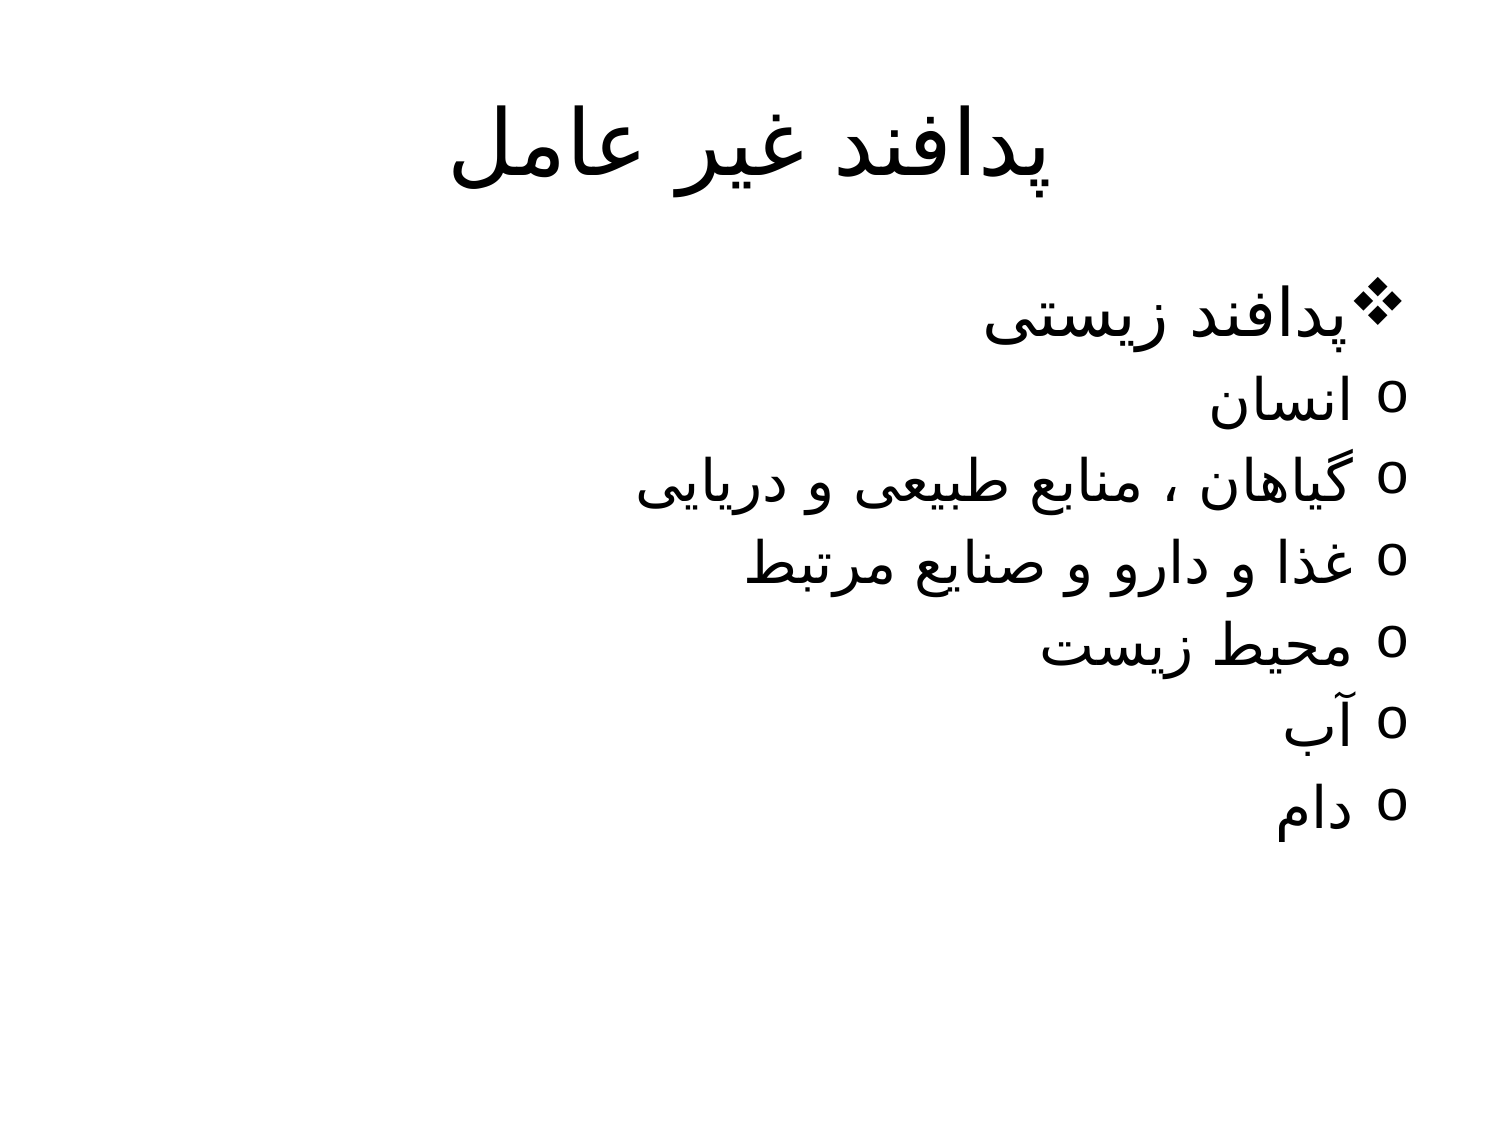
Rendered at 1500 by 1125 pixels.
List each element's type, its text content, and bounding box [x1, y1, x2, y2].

title پدافند غیر عامل [75, 45, 1425, 233]
list پدافند زیستی انسان گیاهان ، منابع طبیعی و دریایی غذا و دارو و صنایع مرتبط محیط زیست آب دام [75, 262, 1425, 1005]
